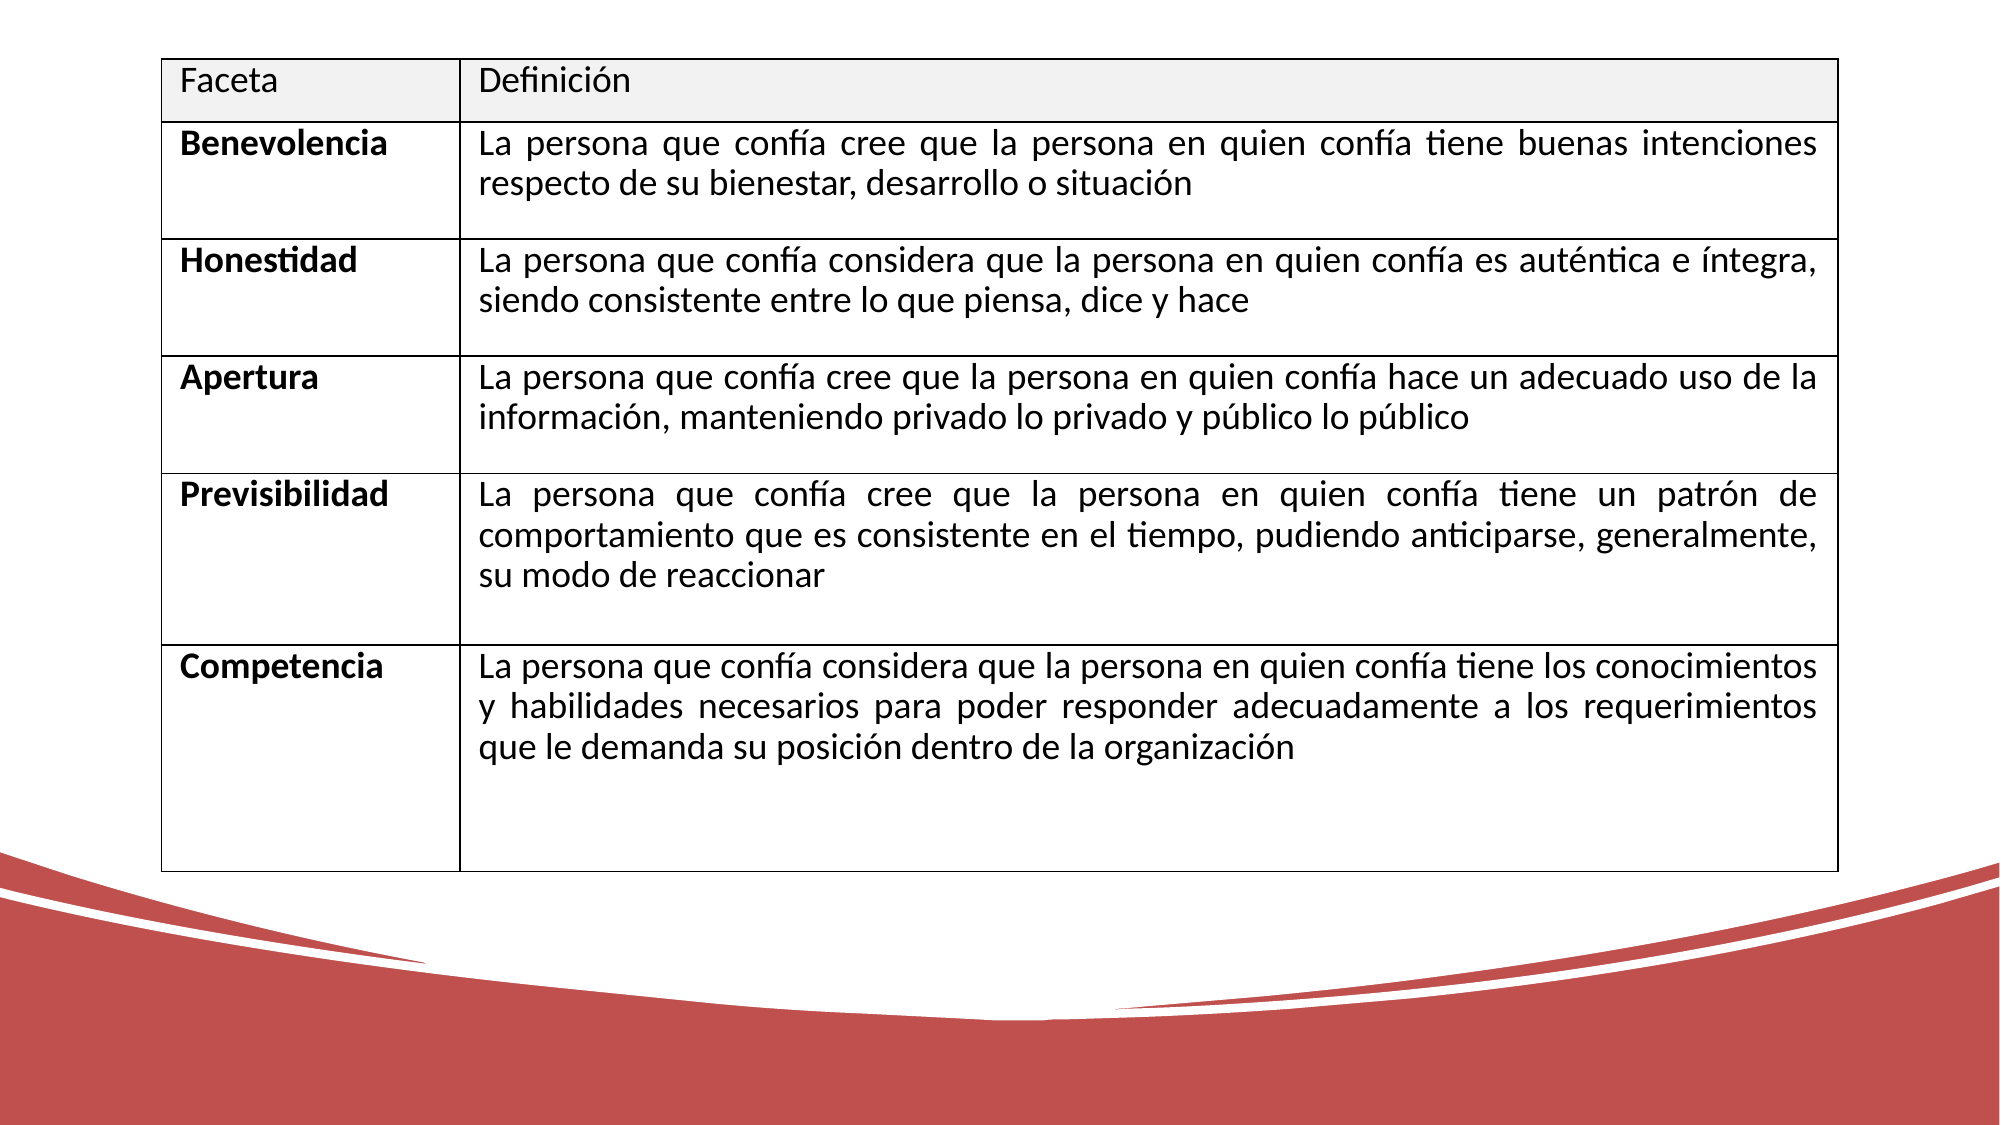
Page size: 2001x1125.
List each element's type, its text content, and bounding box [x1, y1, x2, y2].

text_box [0, 0, 2000, 1023]
table_cell Apertura [162, 357, 459, 473]
table_cell La persona que confía cree que la persona en quien confía hace un adecuado uso de la información, manteniendo privado lo privado y público lo público [461, 357, 1837, 473]
table_cell Previsibilidad [162, 474, 459, 644]
table_header Faceta [162, 60, 459, 121]
table_cell La persona que confía cree que la persona en quien confía tiene buenas intenciones respecto de su bienestar, desarrollo o situación [461, 123, 1837, 238]
table_cell La persona que confía considera que la persona en quien confía tiene los conocimientos y habilidades necesarios para poder responder adecuadamente a los requerimientos que le demanda su posición dentro de la organización [461, 646, 1837, 871]
table_cell Benevolencia [162, 123, 459, 238]
table_cell Competencia [162, 646, 459, 871]
text_box [1278, 865, 2000, 998]
table_cell La persona que confía considera que la persona en quien confía es auténtica e íntegra, siendo consistente entre lo que piensa, dice y hace [461, 240, 1837, 355]
text_box [0, 855, 345, 950]
table_cell Honestidad [162, 240, 459, 355]
table_header Definición [461, 60, 1837, 121]
table_cell La persona que confía cree que la persona en quien confía tiene un patrón de comportamiento que es consistente en el tiempo, pudiendo anticiparse, generalmente, su modo de reaccionar [461, 474, 1837, 644]
text_box [0, 889, 2000, 1125]
